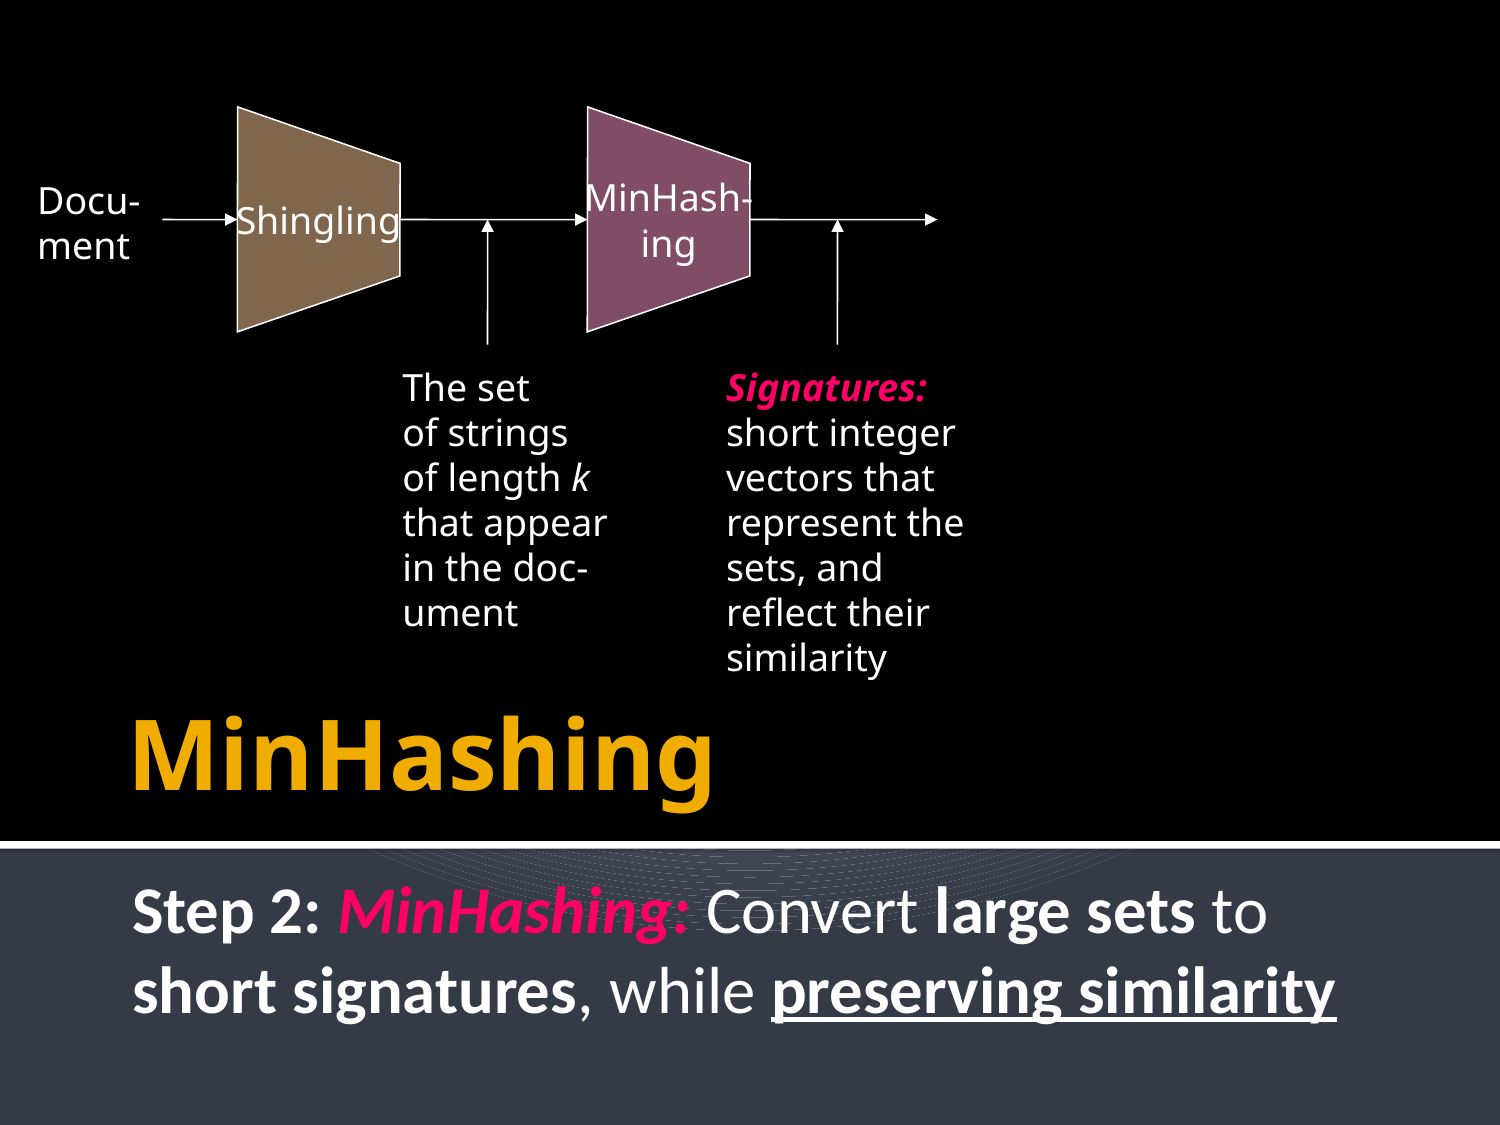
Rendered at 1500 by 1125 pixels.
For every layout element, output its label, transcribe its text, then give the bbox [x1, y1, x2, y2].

subtitle Step 2: MinHashing: Convert large sets to short signatures, while preserving similarity [112, 866, 1388, 1113]
title MinHashing [112, 575, 1438, 850]
text_box [162, 213, 238, 226]
text_box Docu- ment [22, 169, 156, 275]
text_box Shingling [237, 106, 401, 332]
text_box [387, 219, 581, 643]
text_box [587, 106, 966, 691]
